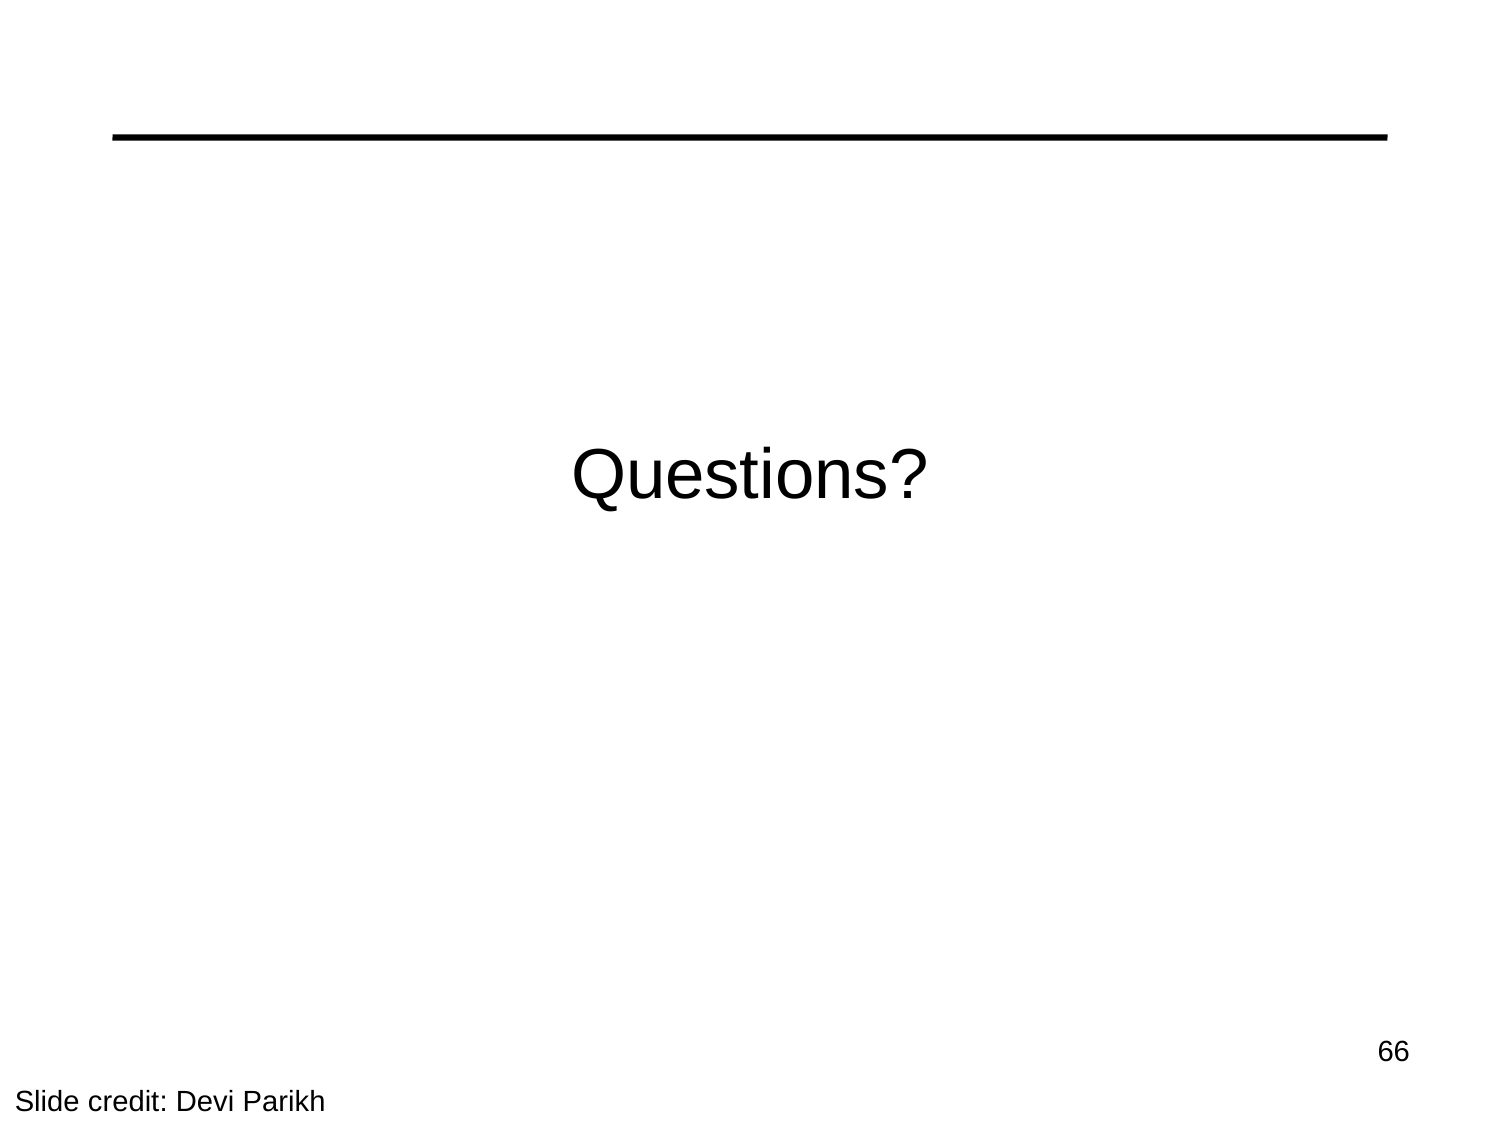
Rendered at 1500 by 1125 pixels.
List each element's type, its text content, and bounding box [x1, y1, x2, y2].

slide_number 66 [1074, 1024, 1426, 1103]
title Questions? [112, 349, 1388, 591]
text_box Slide credit: Devi Parikh [0, 1074, 467, 1125]
